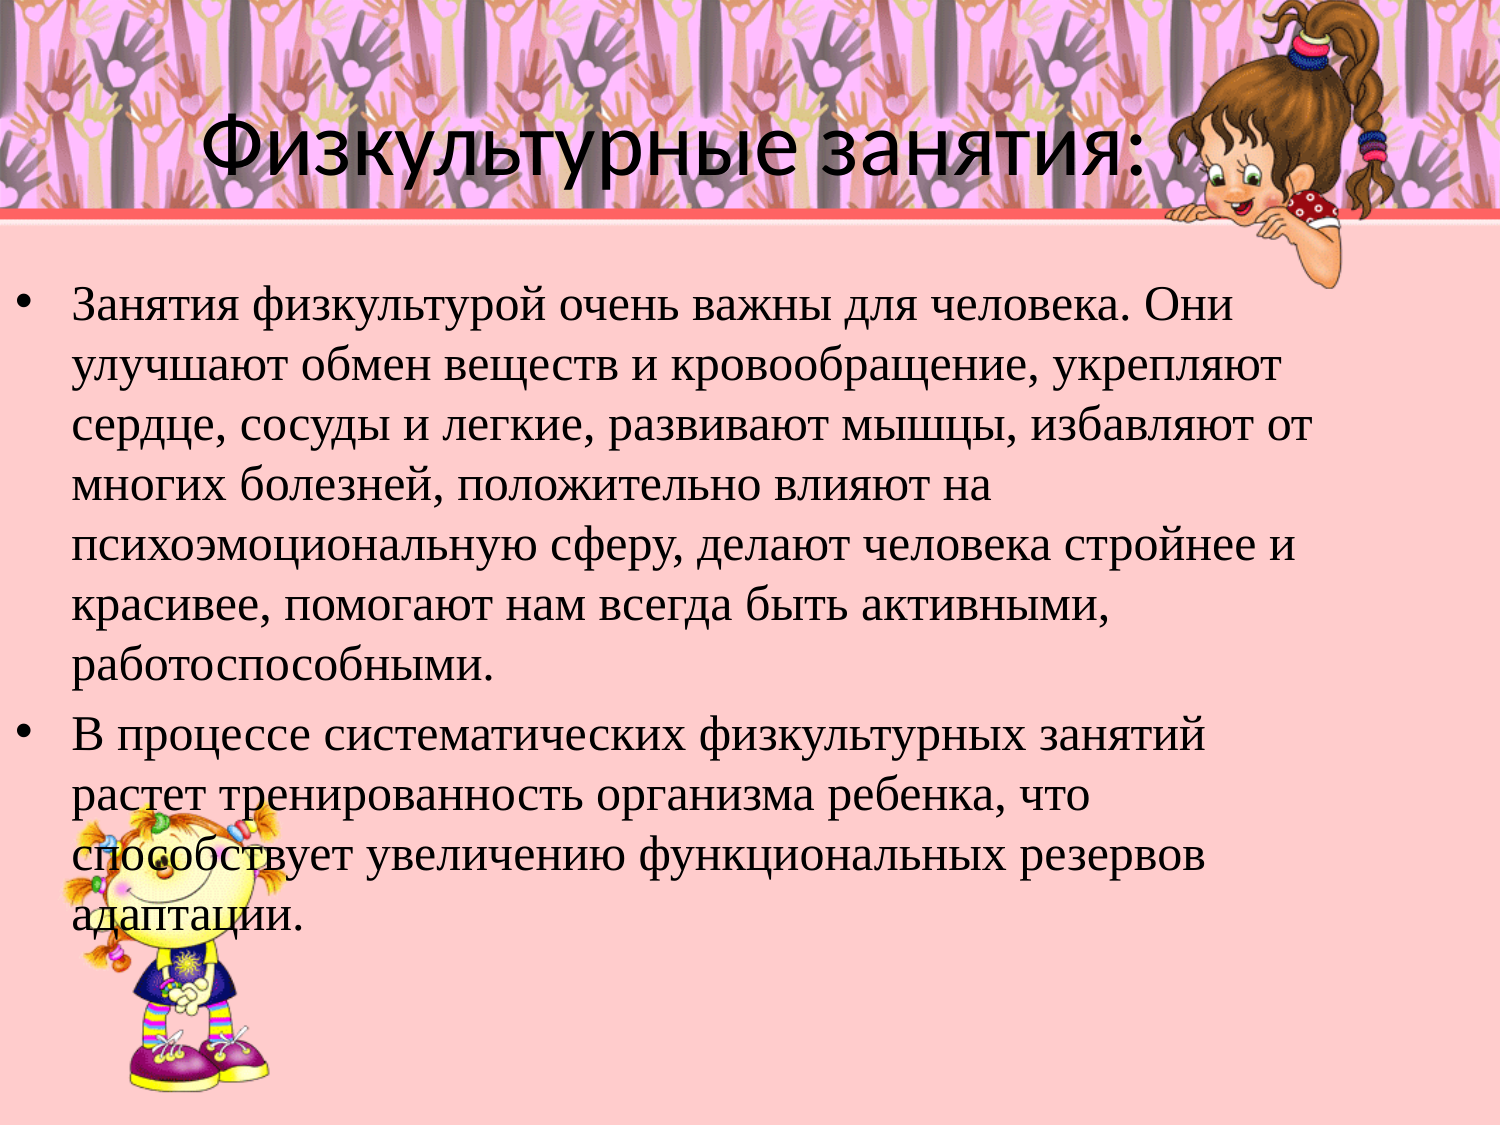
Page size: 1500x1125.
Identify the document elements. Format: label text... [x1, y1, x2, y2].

title Физкультурные занятия: [0, 45, 1350, 233]
list Занятия физкультурой очень важны для человека. Они улучшают обмен веществ и кровообращение, укрепляют сердце, сосуды и легкие, развивают мышцы, избавляют от многих болезней, положительно влияют на психоэмоциональную сферу, делают человека стройнее и красивее, помогают нам всегда быть активными, работоспособными. В процессе систематических физкультурных занятий растет тренированность организма ребенка, что способствует увеличению функциональных резервов адаптации. [0, 262, 1350, 1005]
picture [0, 0, 1500, 1125]
